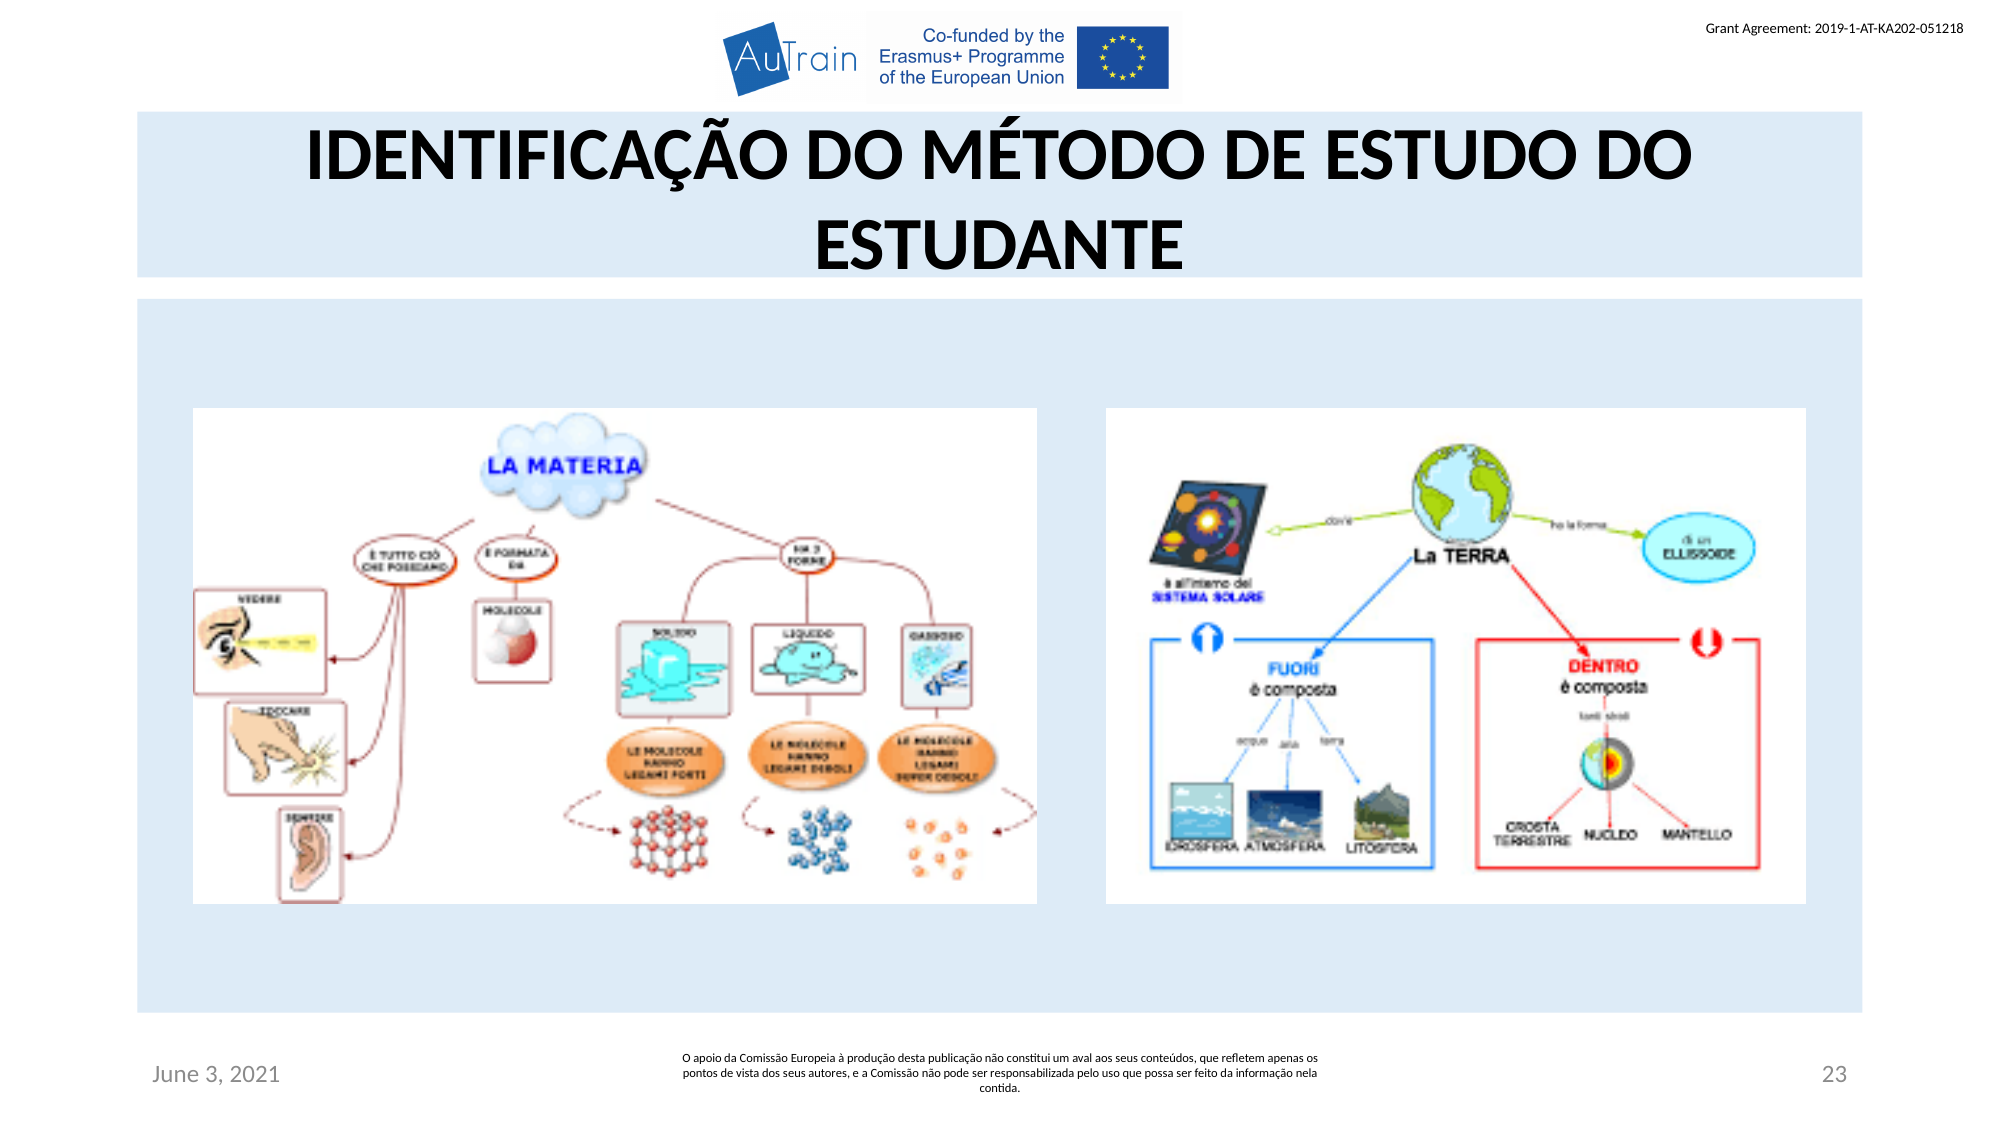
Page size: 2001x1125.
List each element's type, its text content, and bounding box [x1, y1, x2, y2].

footer O apoio da Comissão Europeia à produção desta publicação não constitui um aval aos seus conteúdos, que refletem apenas os pontos de vista dos seus autores, e a Comissão não pode ser responsabilizada pelo uso que possa ser feito da informação nela contida. [662, 1042, 1338, 1103]
text_box [137, 298, 1863, 1013]
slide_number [137, 1042, 588, 1103]
picture [715, 11, 1183, 104]
picture [1106, 408, 1806, 904]
text_box IDENTIFICAÇÃO DO MÉTODO DE ESTUDO DO ESTUDANTE [137, 111, 1863, 278]
slide_number 23 [1412, 1042, 1863, 1103]
picture [193, 408, 1037, 904]
